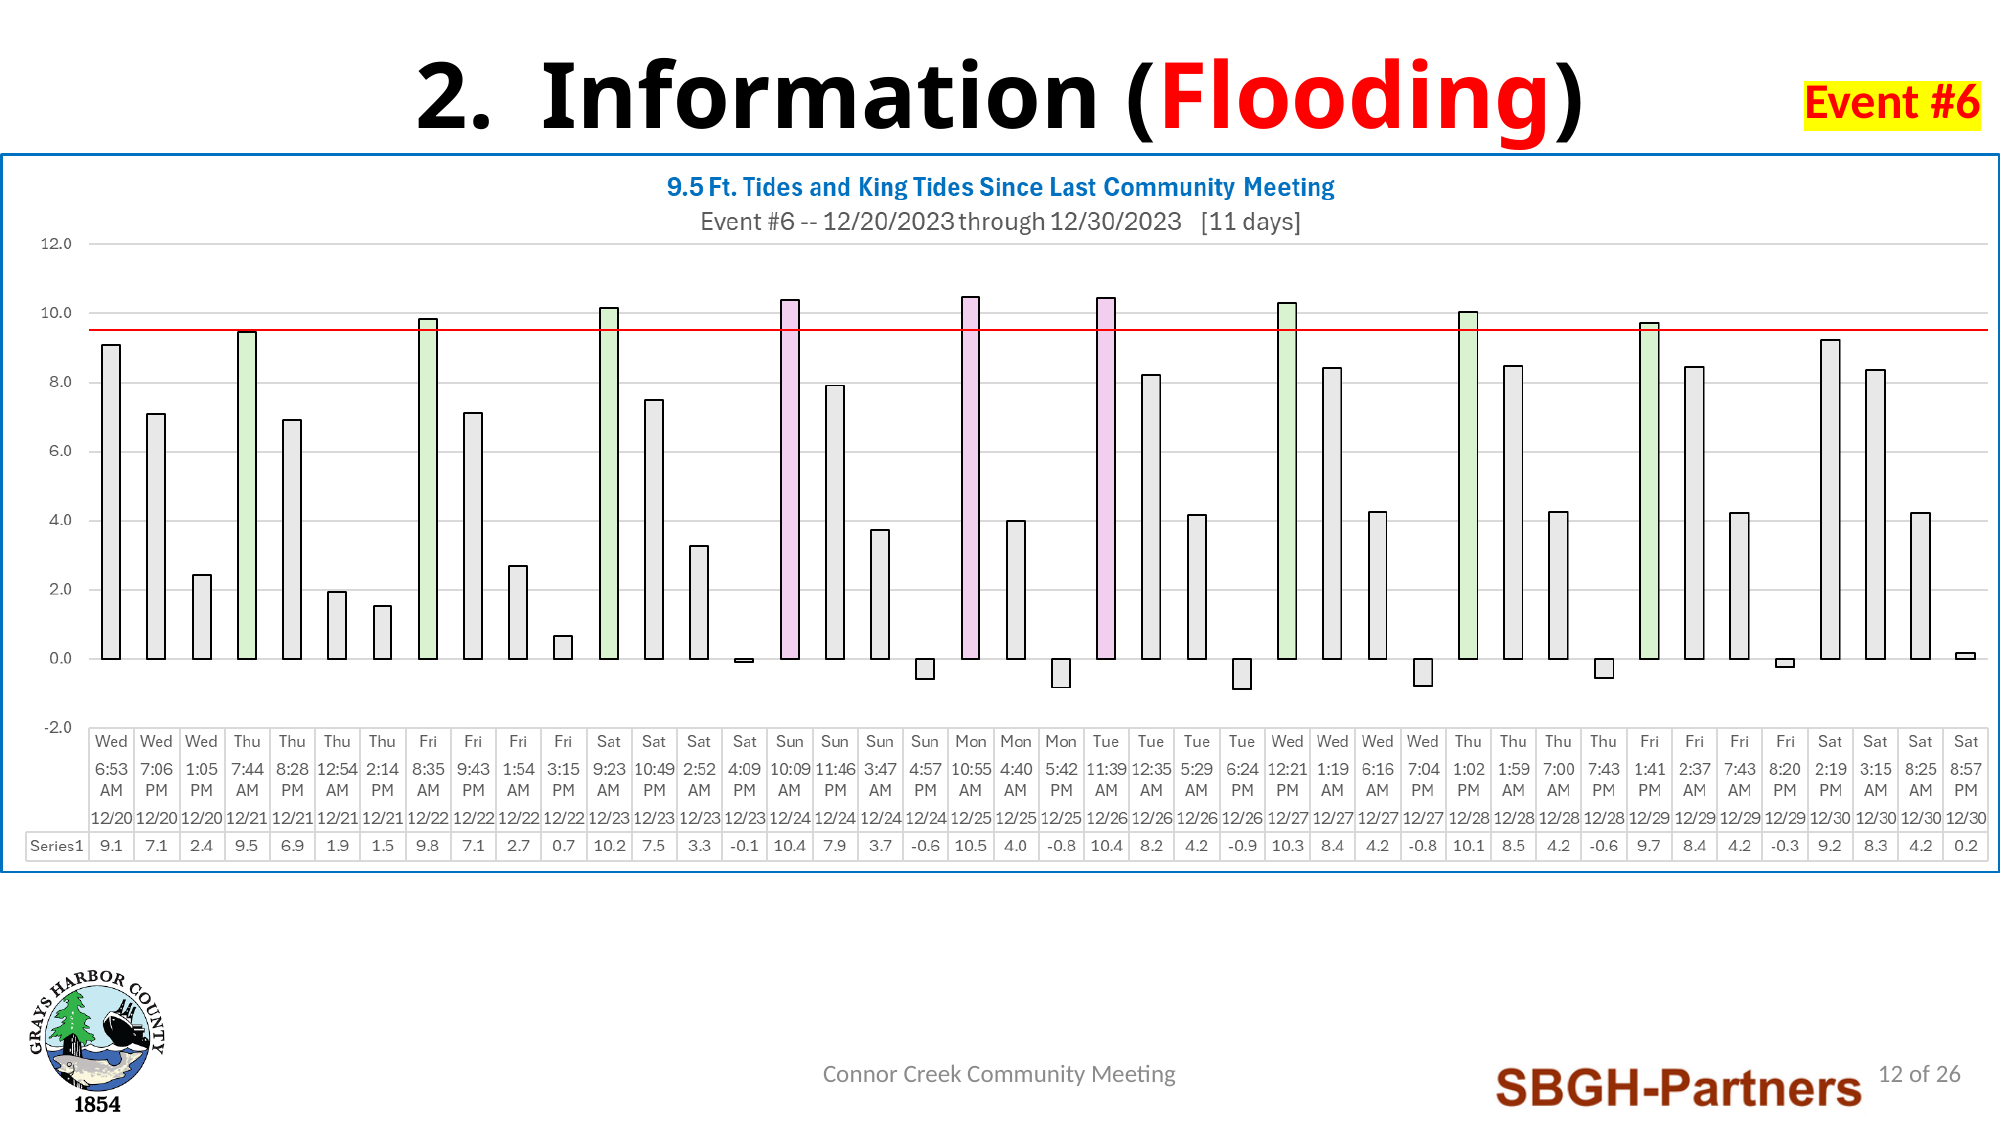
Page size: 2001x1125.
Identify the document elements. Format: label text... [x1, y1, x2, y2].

slide_number 12 of 26 [1412, 1042, 1977, 1103]
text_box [0, 34, 2000, 165]
footer Connor Creek Community Meeting [662, 1042, 1338, 1103]
picture [23, 965, 173, 1116]
picture [0, 165, 2000, 873]
picture [1473, 1054, 1866, 1115]
